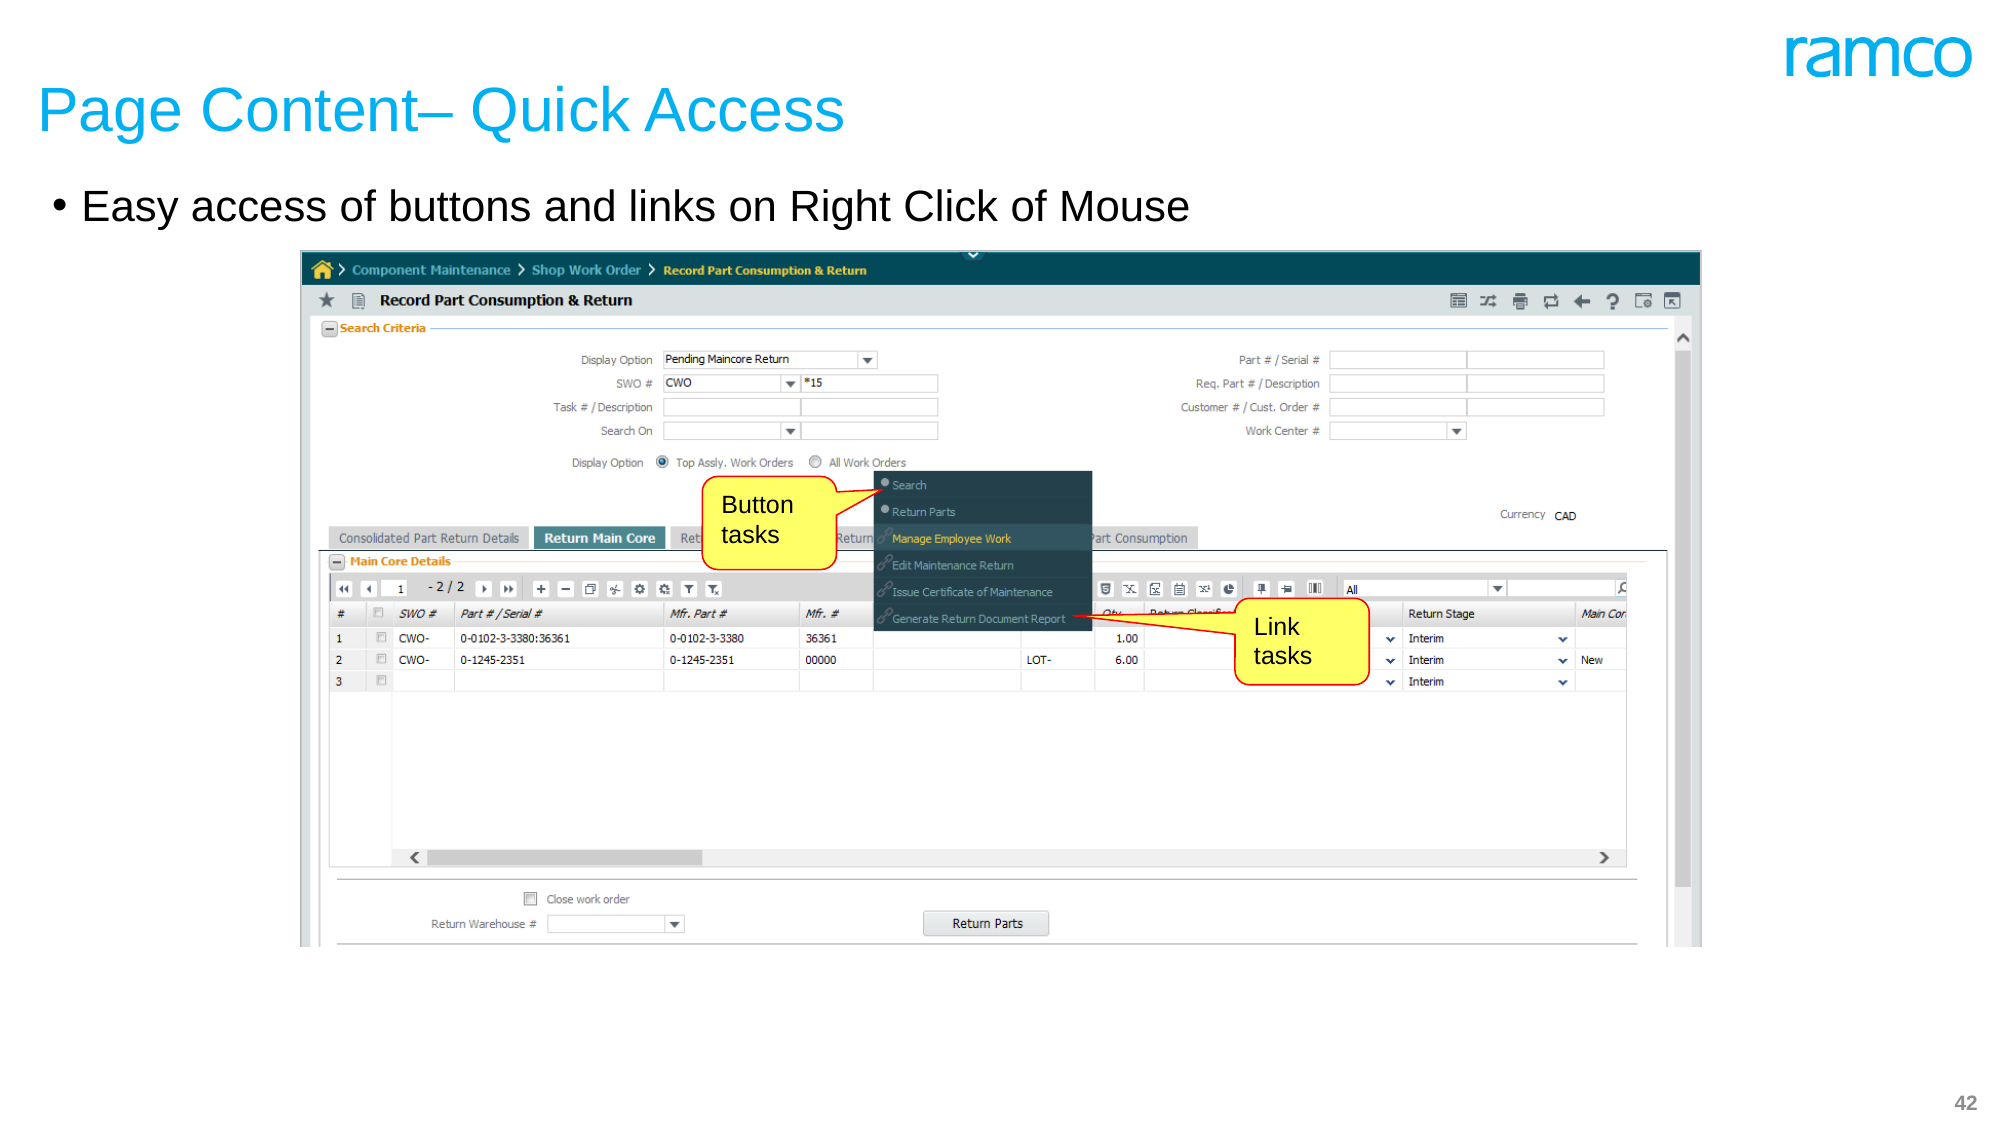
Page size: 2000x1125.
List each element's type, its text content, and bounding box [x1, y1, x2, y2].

picture [299, 250, 1702, 947]
list Easy access of buttons and links on Right Click of Mouse [37, 170, 1944, 292]
picture [1755, 28, 1999, 114]
title Page Content– Quick Access [37, 68, 1773, 145]
